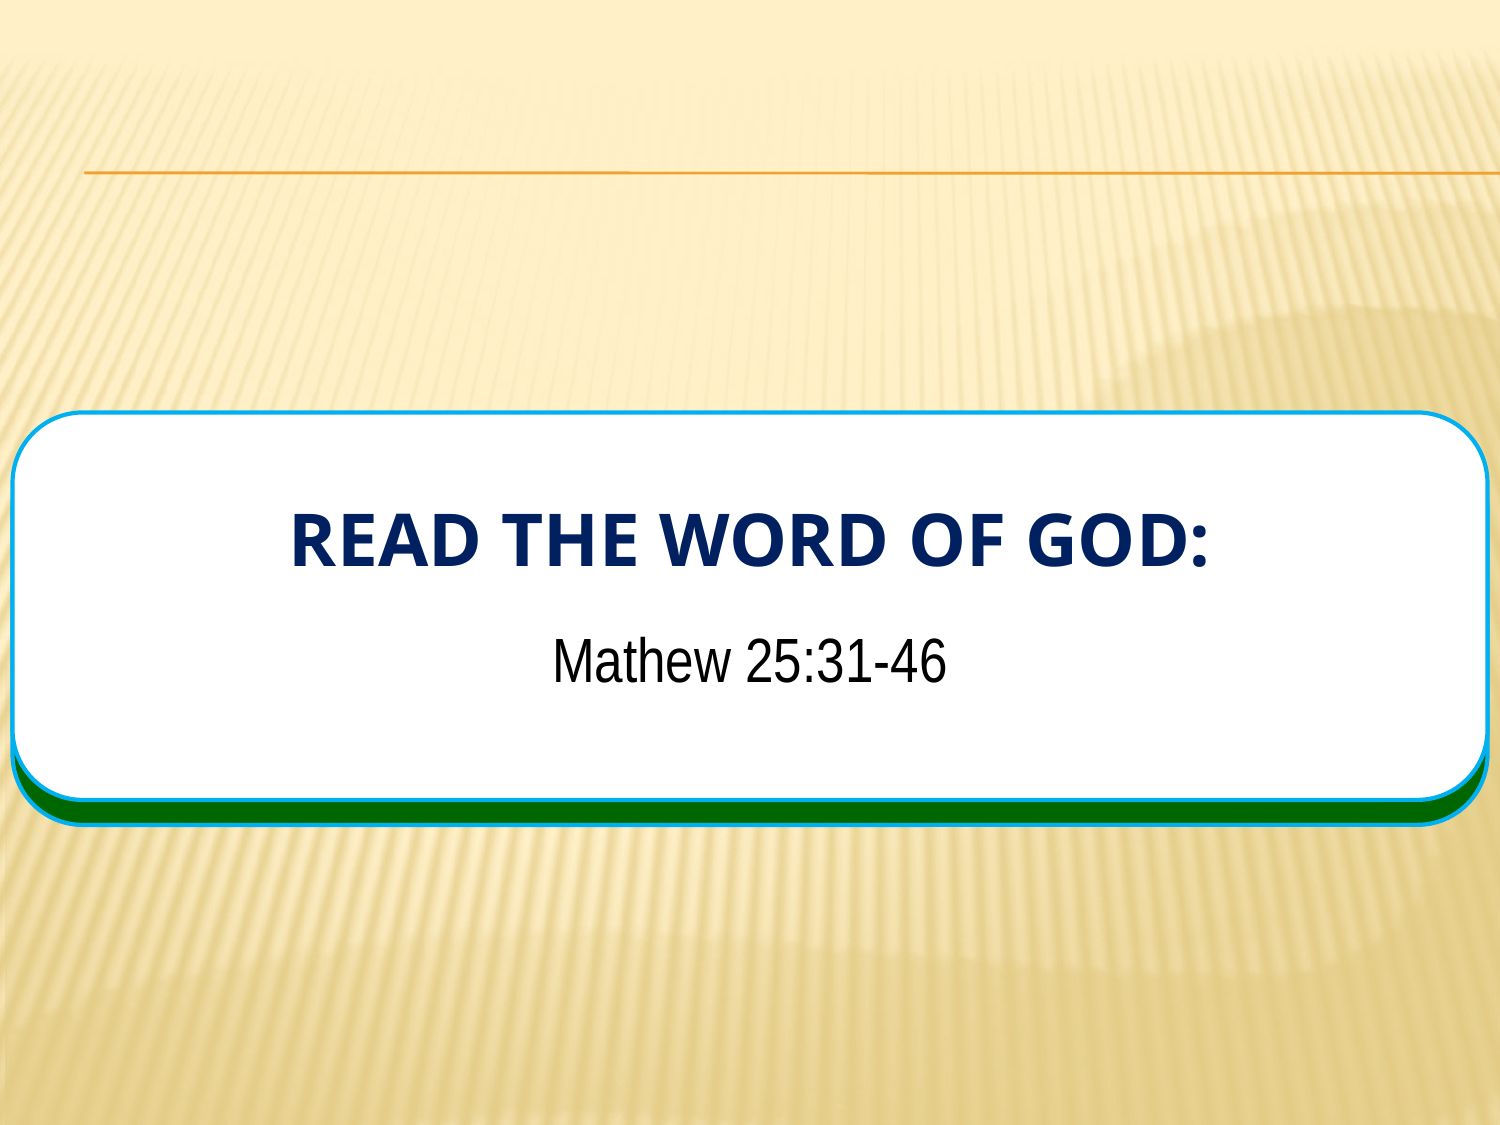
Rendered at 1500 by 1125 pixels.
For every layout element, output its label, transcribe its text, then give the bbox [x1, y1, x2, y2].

list Mathew 25:31-46 [37, 612, 1463, 700]
text_box [10, 410, 1490, 512]
title Read the word of god: [0, 512, 1500, 650]
text_box [10, 739, 1490, 828]
text_box [10, 650, 1490, 803]
